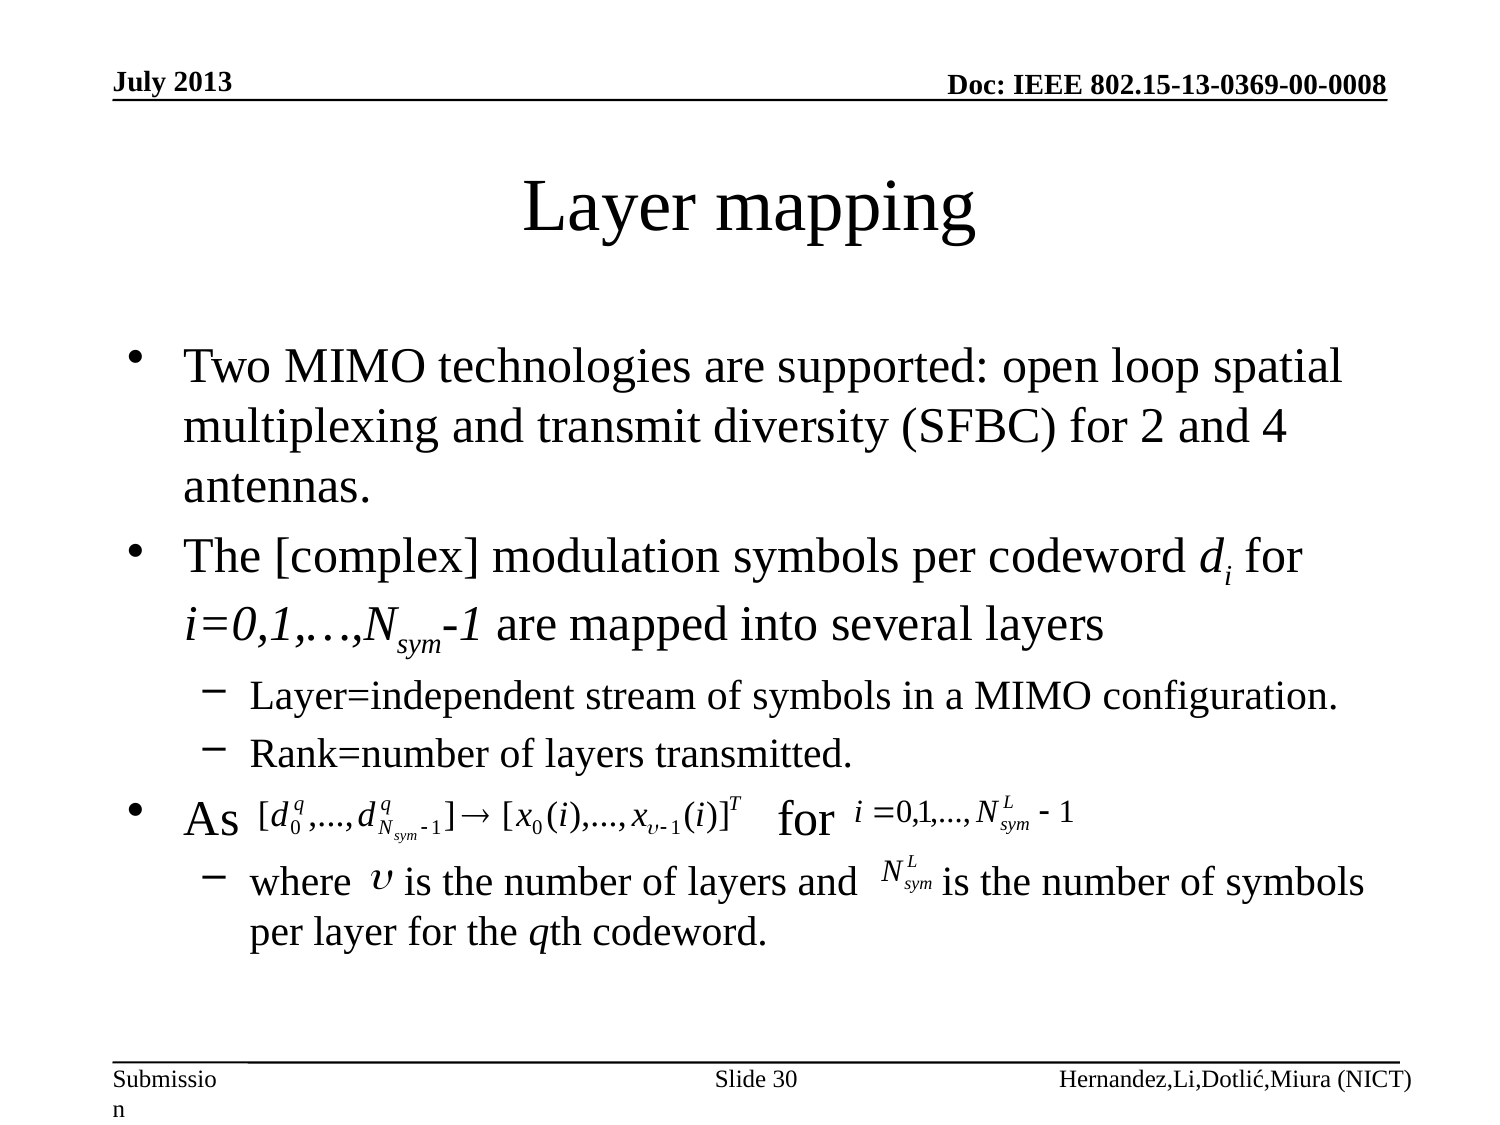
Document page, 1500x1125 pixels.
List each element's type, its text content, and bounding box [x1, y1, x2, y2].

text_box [365, 862, 401, 901]
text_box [874, 847, 938, 901]
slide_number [112, 61, 376, 98]
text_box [254, 787, 750, 851]
footer Hernandez,Li,Dotlić,Miura (NICT) [899, 1061, 1413, 1093]
slide_number Slide 30 [711, 1061, 801, 1093]
title Layer mapping [112, 112, 1388, 288]
list Two MIMO technologies are supported: open loop spatial multiplexing and transmit diversity (SFBC) for 2 and 4 antennas. The [complex] modulation symbols per codeword di for i=0,1,…,Nsym-1 are mapped into several layers Layer=independent stream of symbols in a MIMO configuration. Rank=number of layers transmitted. As for where is the number of layers and is the number of symbols per layer for the qth codeword. [112, 324, 1388, 1001]
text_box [849, 787, 1078, 842]
